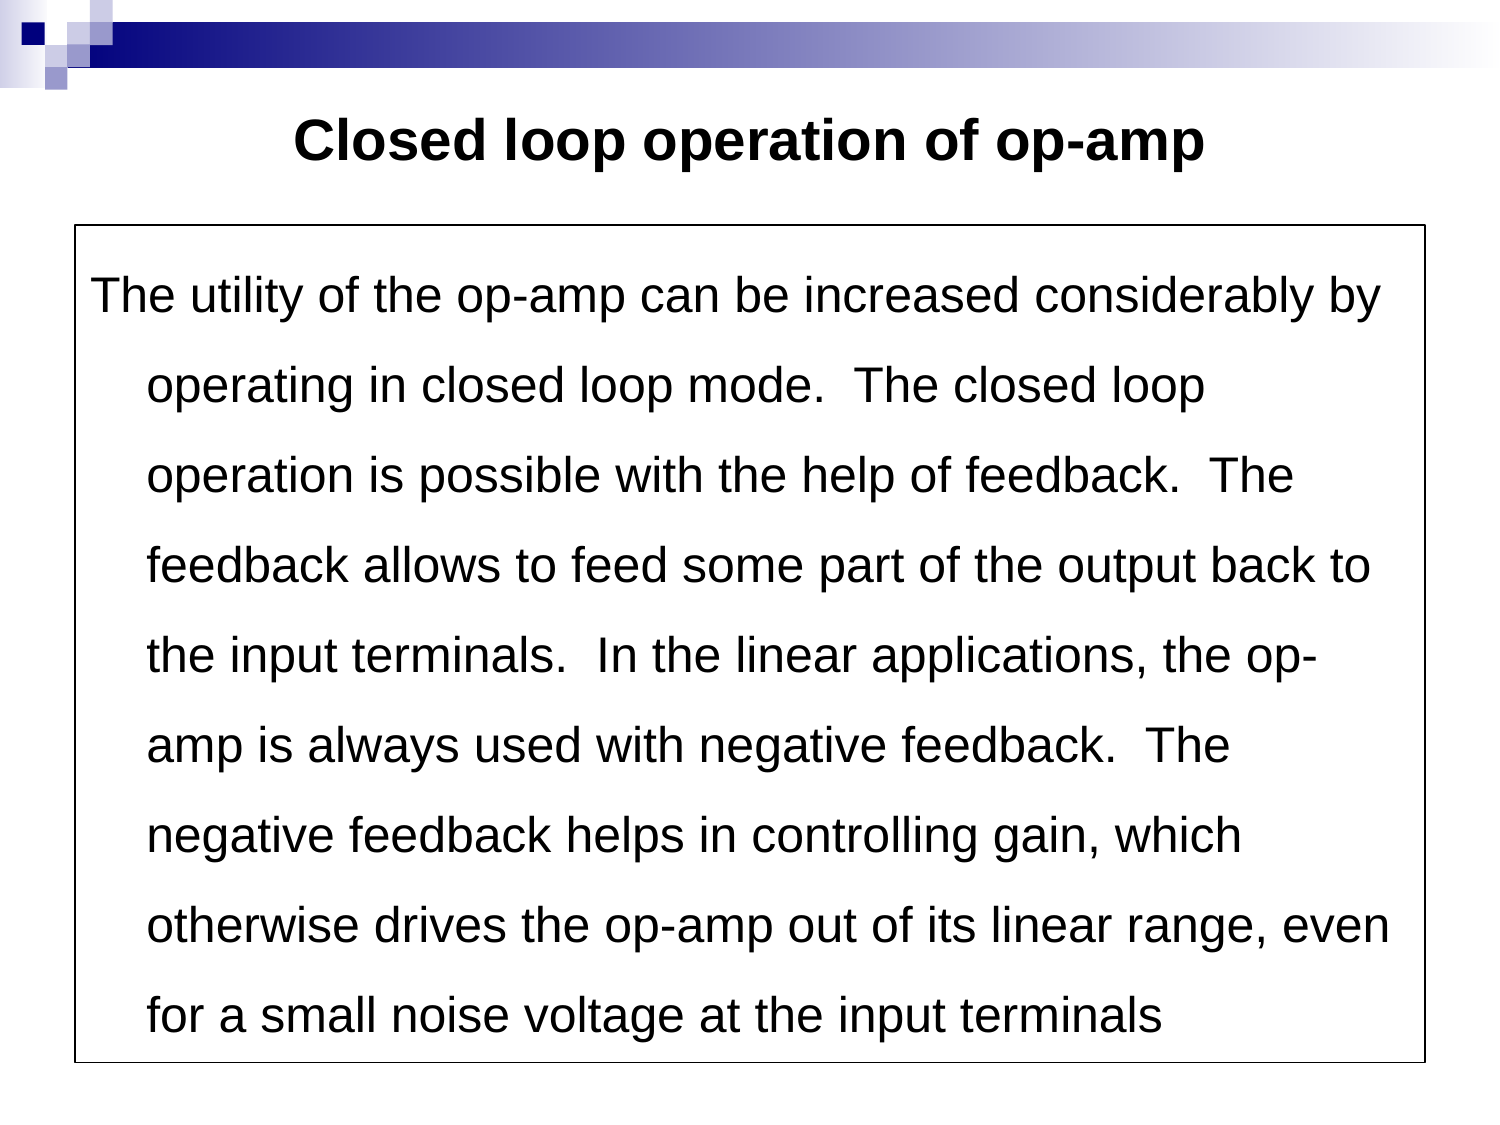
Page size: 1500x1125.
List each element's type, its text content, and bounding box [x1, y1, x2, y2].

title Closed loop operation of op-amp [75, 75, 1425, 200]
list The utility of the op-amp can be increased considerably by operating in closed loop mode. The closed loop operation is possible with the help of feedback. The feedback allows to feed some part of the output back to the input terminals. In the linear applications, the op-amp is always used with negative feedback. The negative feedback helps in controlling gain, which otherwise drives the op-amp out of its linear range, even for a small noise voltage at the input terminals [75, 224, 1425, 1063]
